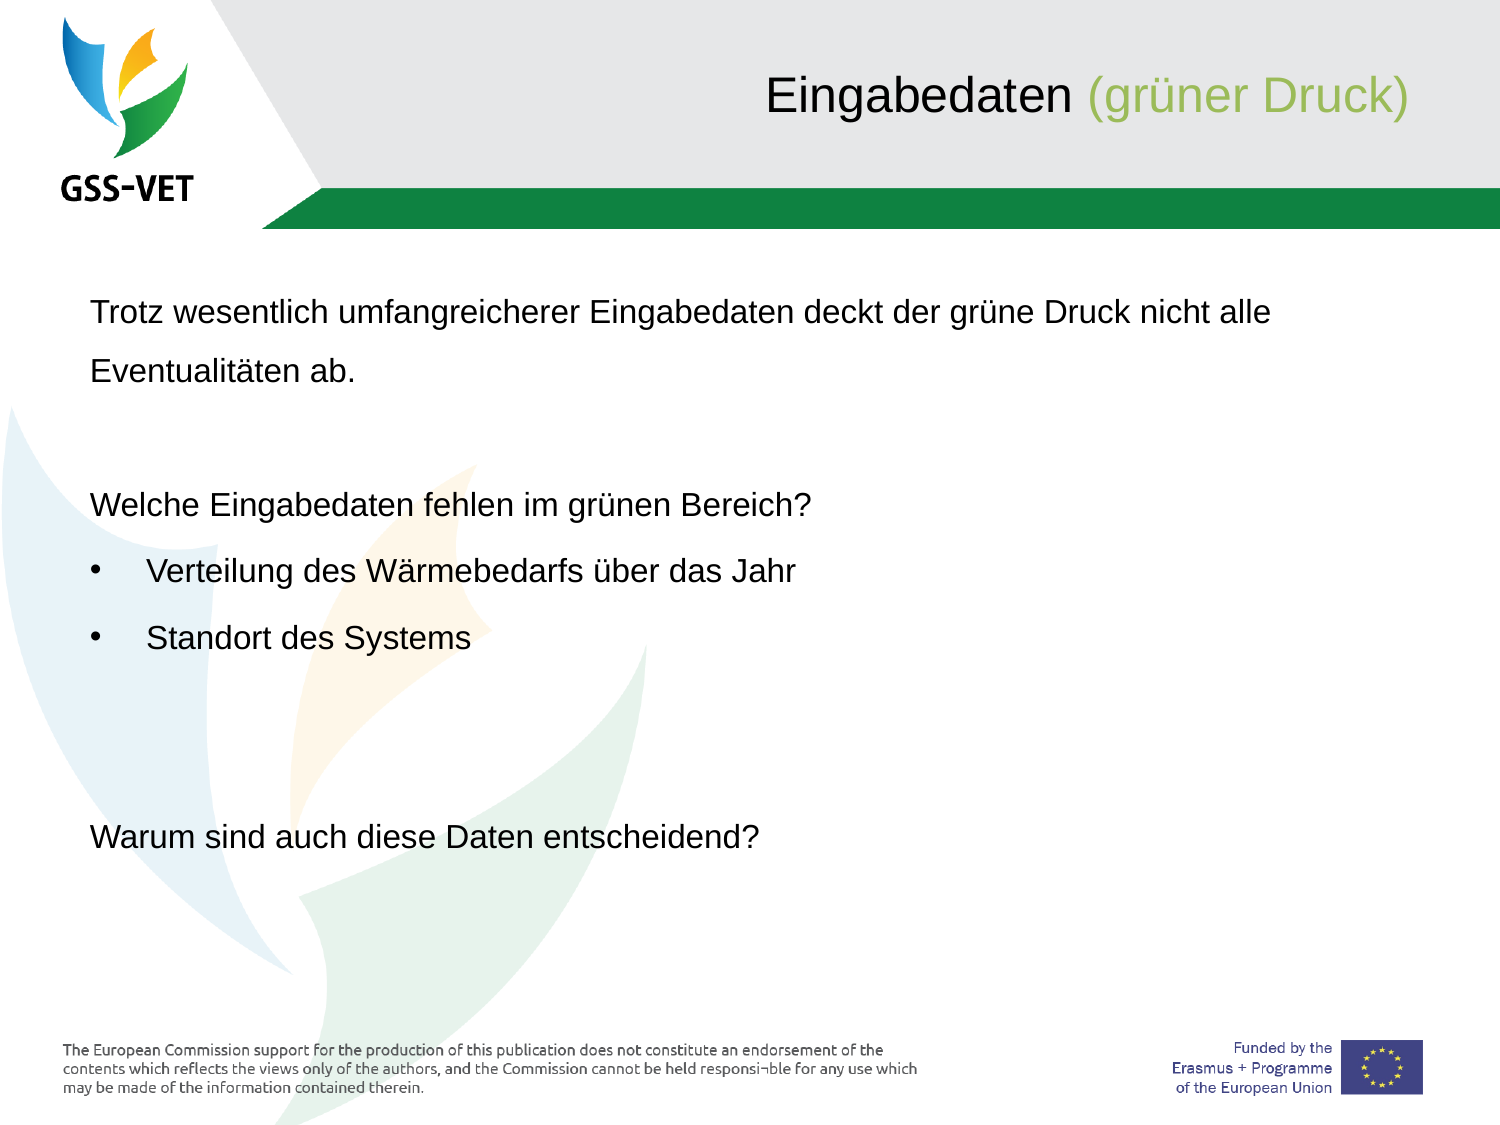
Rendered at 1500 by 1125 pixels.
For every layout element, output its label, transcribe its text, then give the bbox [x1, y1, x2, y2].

picture [0, 0, 1500, 1125]
text_box Trotz wesentlich umfangreicherer Eingabedaten deckt der grüne Druck nicht alle Eventualitäten ab. Welche Eingabedaten fehlen im grünen Bereich? Verteilung des Wärmebedarfs über das Jahr Standort des Systems Warum sind auch diese Daten entscheidend? [74, 262, 1425, 1005]
text_box Eingabedaten (grüner Druck) [324, 0, 1425, 185]
